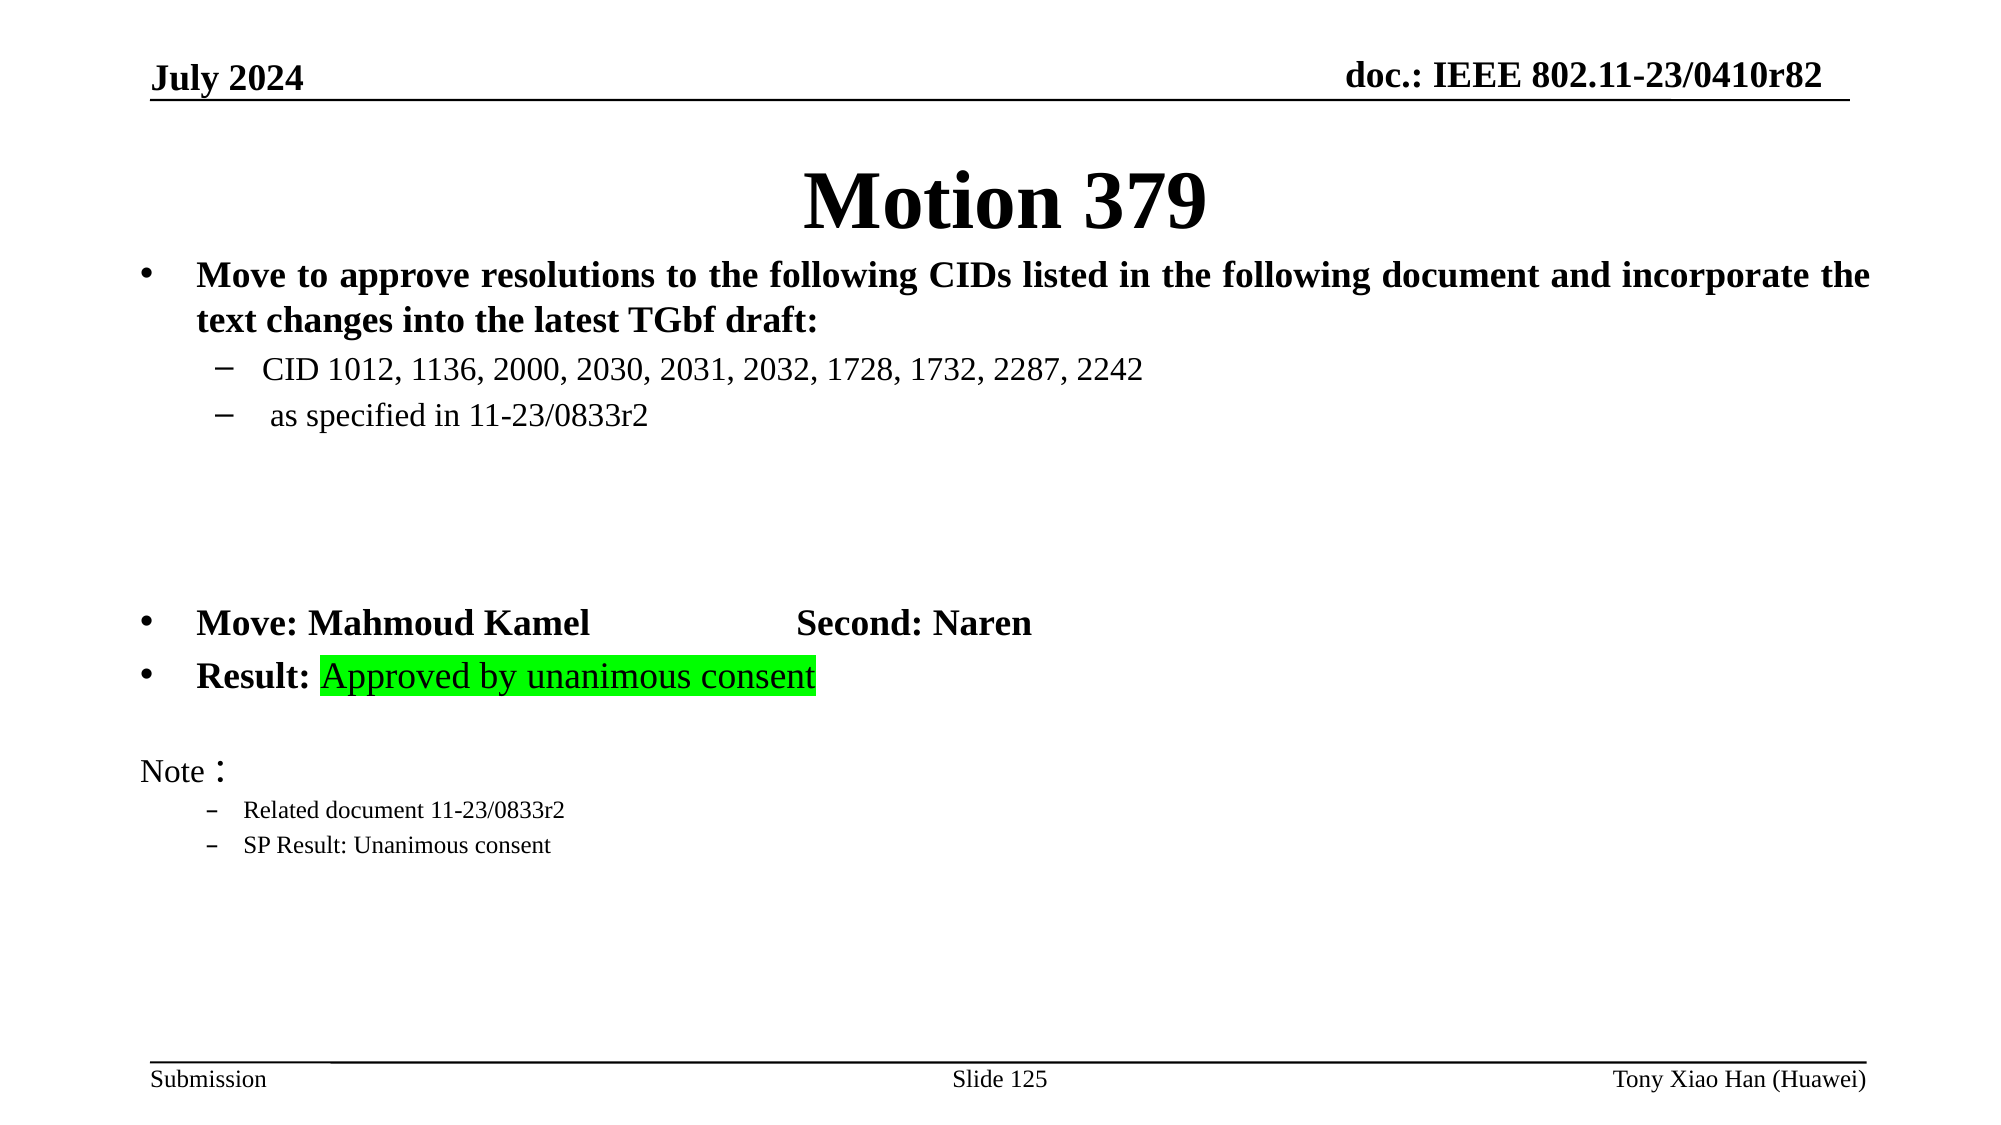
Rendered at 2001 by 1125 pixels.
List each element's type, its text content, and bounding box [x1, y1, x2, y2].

text_box Motion 379 [368, 137, 1644, 212]
text_box Move to approve resolutions to the following CIDs listed in the following document and incorporate the text changes into the latest TGbf draft: CID 1012, 1136, 2000, 2030, 2031, 2032, 1728, 1732, 2287, 2242 as specified in 11-23/0833r2 Move: Mahmoud Kamel Second: Naren Result: Approved by unanimous consent Note： Related document 11-23/0833r2 SP Result: Unanimous consent [125, 212, 1888, 900]
